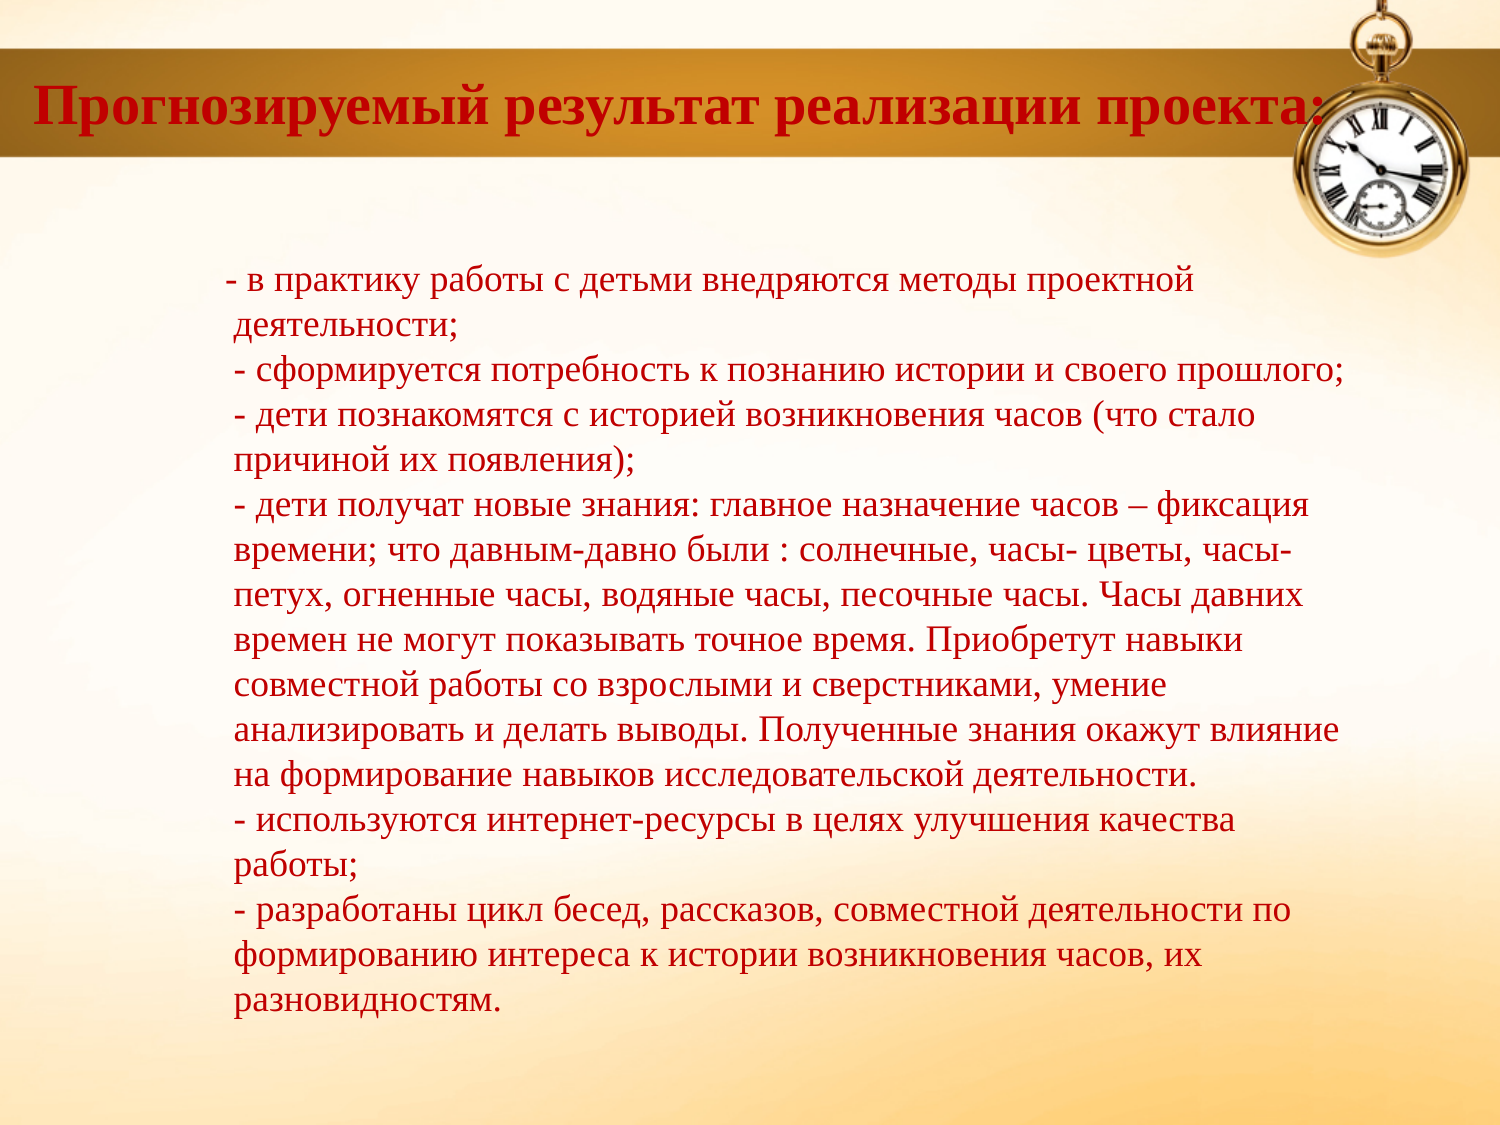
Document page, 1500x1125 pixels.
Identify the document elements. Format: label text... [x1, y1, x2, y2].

title Прогнозируемый результат реализации проекта: [18, 41, 1369, 160]
list - в практику работы с детьми внедряются методы проектной деятельности; - сформируется потребность к познанию истории и своего прошлого; - дети познакомятся с историей возникновения часов (что стало причиной их появления); - дети получат новые знания: главное назначение часов – фиксация времени; что давным-давно были : солнечные, часы- цветы, часы-петух, огненные часы, водяные часы, песочные часы. Часы давних времен не могут показывать точное время. Приобретут навыки совместной работы со взрослыми и сверстниками, умение анализировать и делать выводы. Полученные знания окажут влияние на формирование навыков исследовательской деятельности. - используются интернет-ресурсы в целях улучшения качества работы; - разработаны цикл бесед, рассказов, совместной деятельности по формированию интереса к истории возникновения часов, их разновидностям. [162, 245, 1363, 1026]
picture [0, 0, 1500, 1125]
